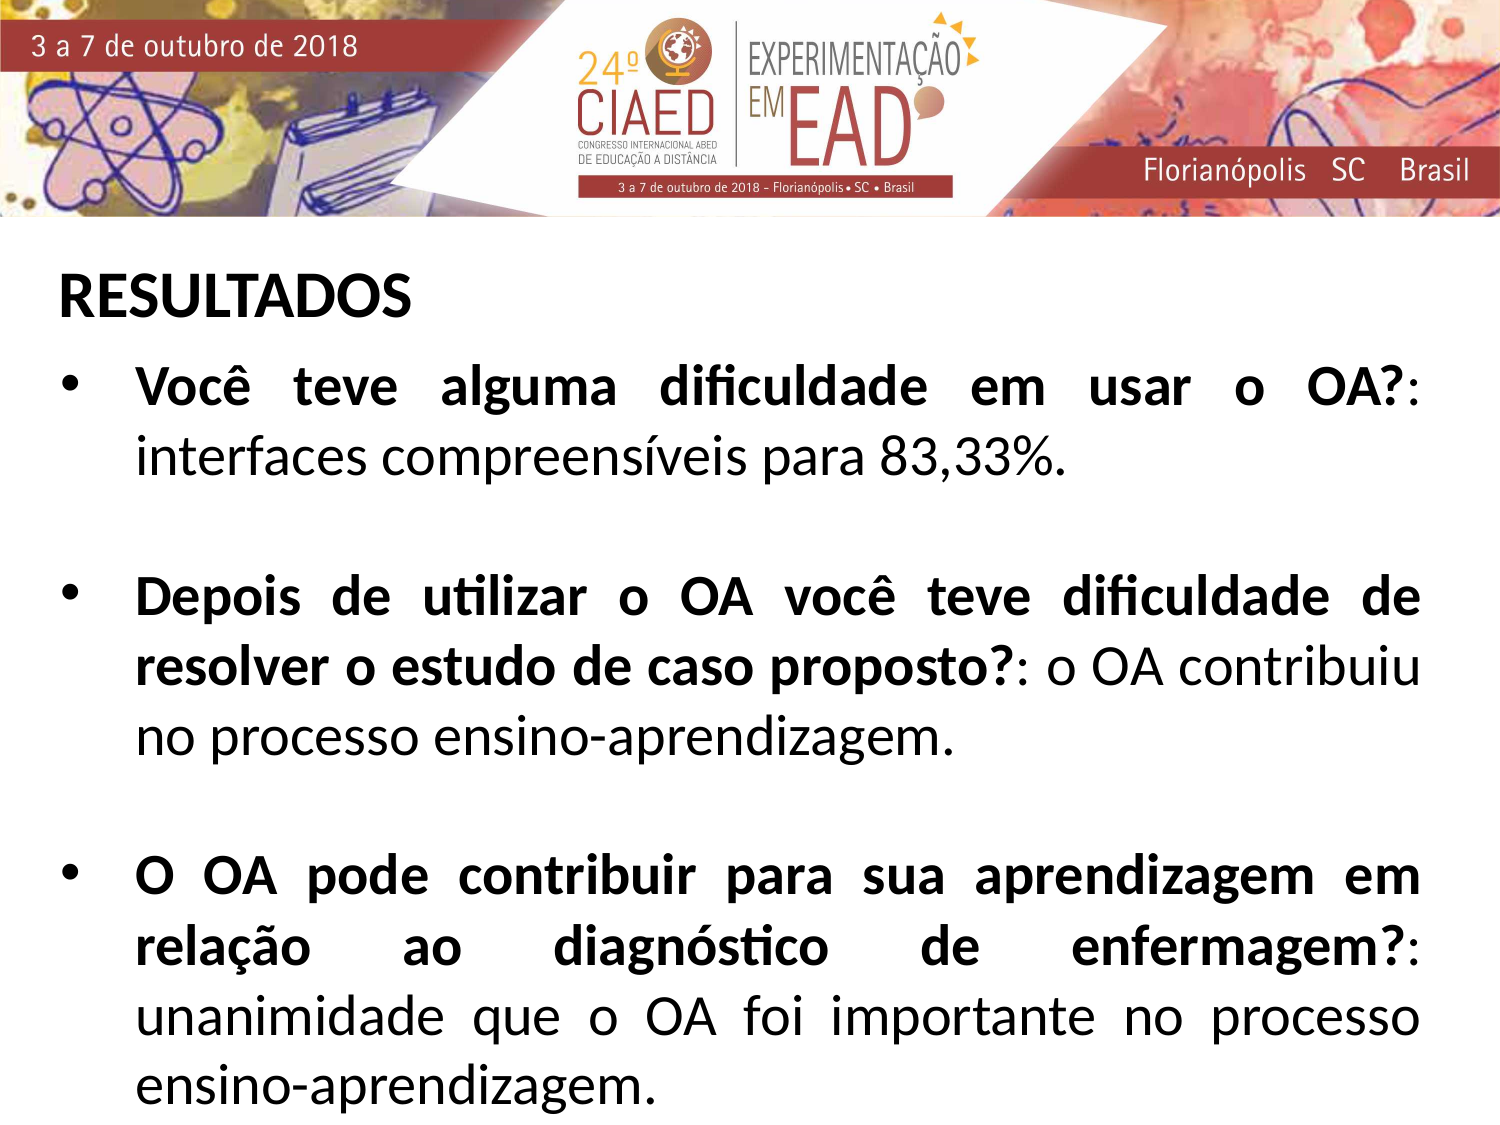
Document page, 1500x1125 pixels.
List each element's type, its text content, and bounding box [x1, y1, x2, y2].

text_box Você teve alguma dificuldade em usar o OA?: interfaces compreensíveis para 83,33%. Depois de utilizar o OA você teve dificuldade de resolver o estudo de caso proposto?: o OA contribuiu no processo ensino-aprendizagem. O OA pode contribuir para sua aprendizagem em relação ao diagnóstico de enfermagem?: unanimidade que o OA foi importante no processo ensino-aprendizagem. [45, 339, 1437, 1124]
text_box RESULTADOS [43, 243, 1459, 339]
picture [0, 0, 1500, 217]
